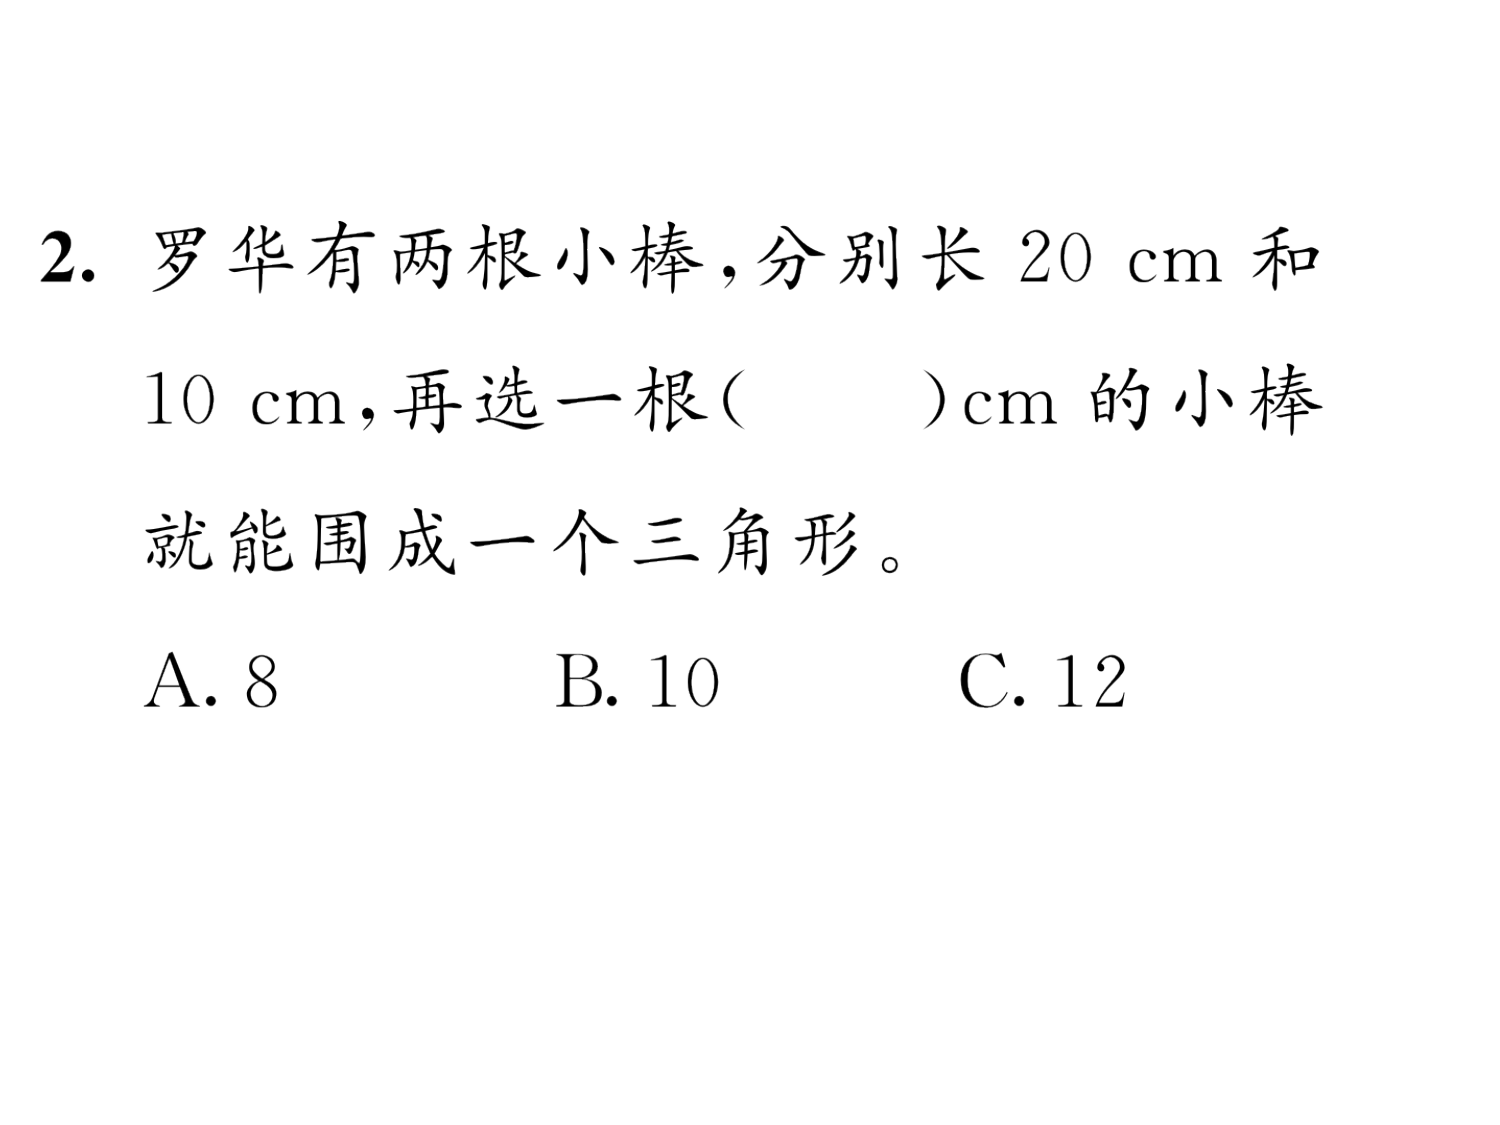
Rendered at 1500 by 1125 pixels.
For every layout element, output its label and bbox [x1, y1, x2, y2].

picture [35, 177, 1453, 740]
